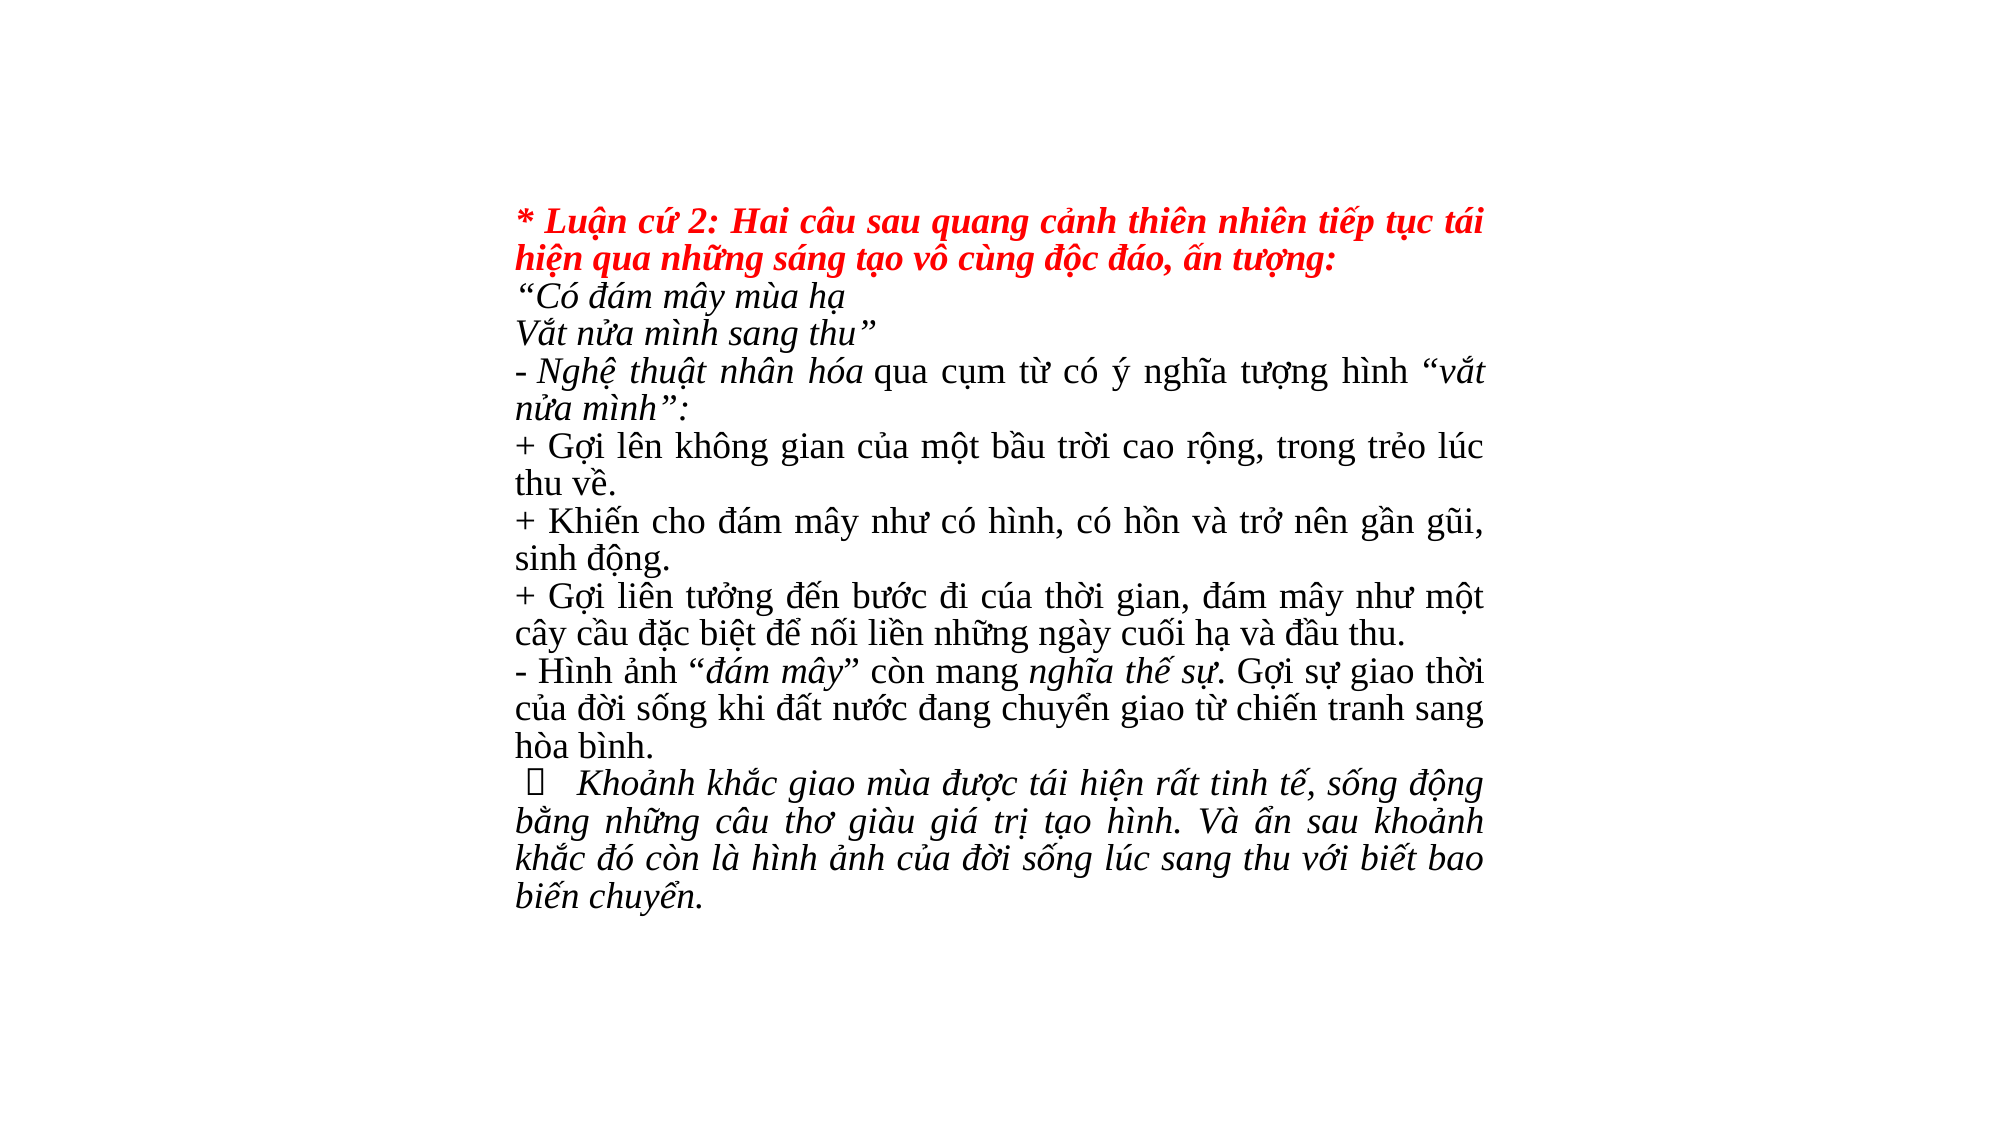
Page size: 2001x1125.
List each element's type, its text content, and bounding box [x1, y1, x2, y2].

text_box * Luận cứ 2: Hai câu sau quang cảnh thiên nhiên tiếp tục tái hiện qua những sáng tạo vô cùng độc đáo, ấn tượng: “Có đám mây mùa hạ Vắt nửa mình sang thu” - Nghệ thuật nhân hóa qua cụm từ có ý nghĩa tượng hình “vắt nửa mình”: + Gợi lên không gian của một bầu trời cao rộng, trong trẻo lúc thu về. + Khiến cho đám mây như có hình, có hồn và trở nên gần gũi, sinh động. + Gợi liên tưởng đến bước đi cúa thời gian, đám mây như một cây cầu đặc biệt để nối liền những ngày cuối hạ và đầu thu. - Hình ảnh “đám mây” còn mang nghĩa thế sự. Gợi sự giao thời của đời sống khi đất nước đang chuyển giao từ chiến tranh sang hòa bình.  Khoảnh khắc giao mùa được tái hiện rất tinh tế, sống động bằng những câu thơ giàu giá trị tạo hình. Và ẩn sau khoảnh khắc đó còn là hình ảnh của đời sống lúc sang thu với biết bao biến chuyển. [500, 195, 1500, 923]
